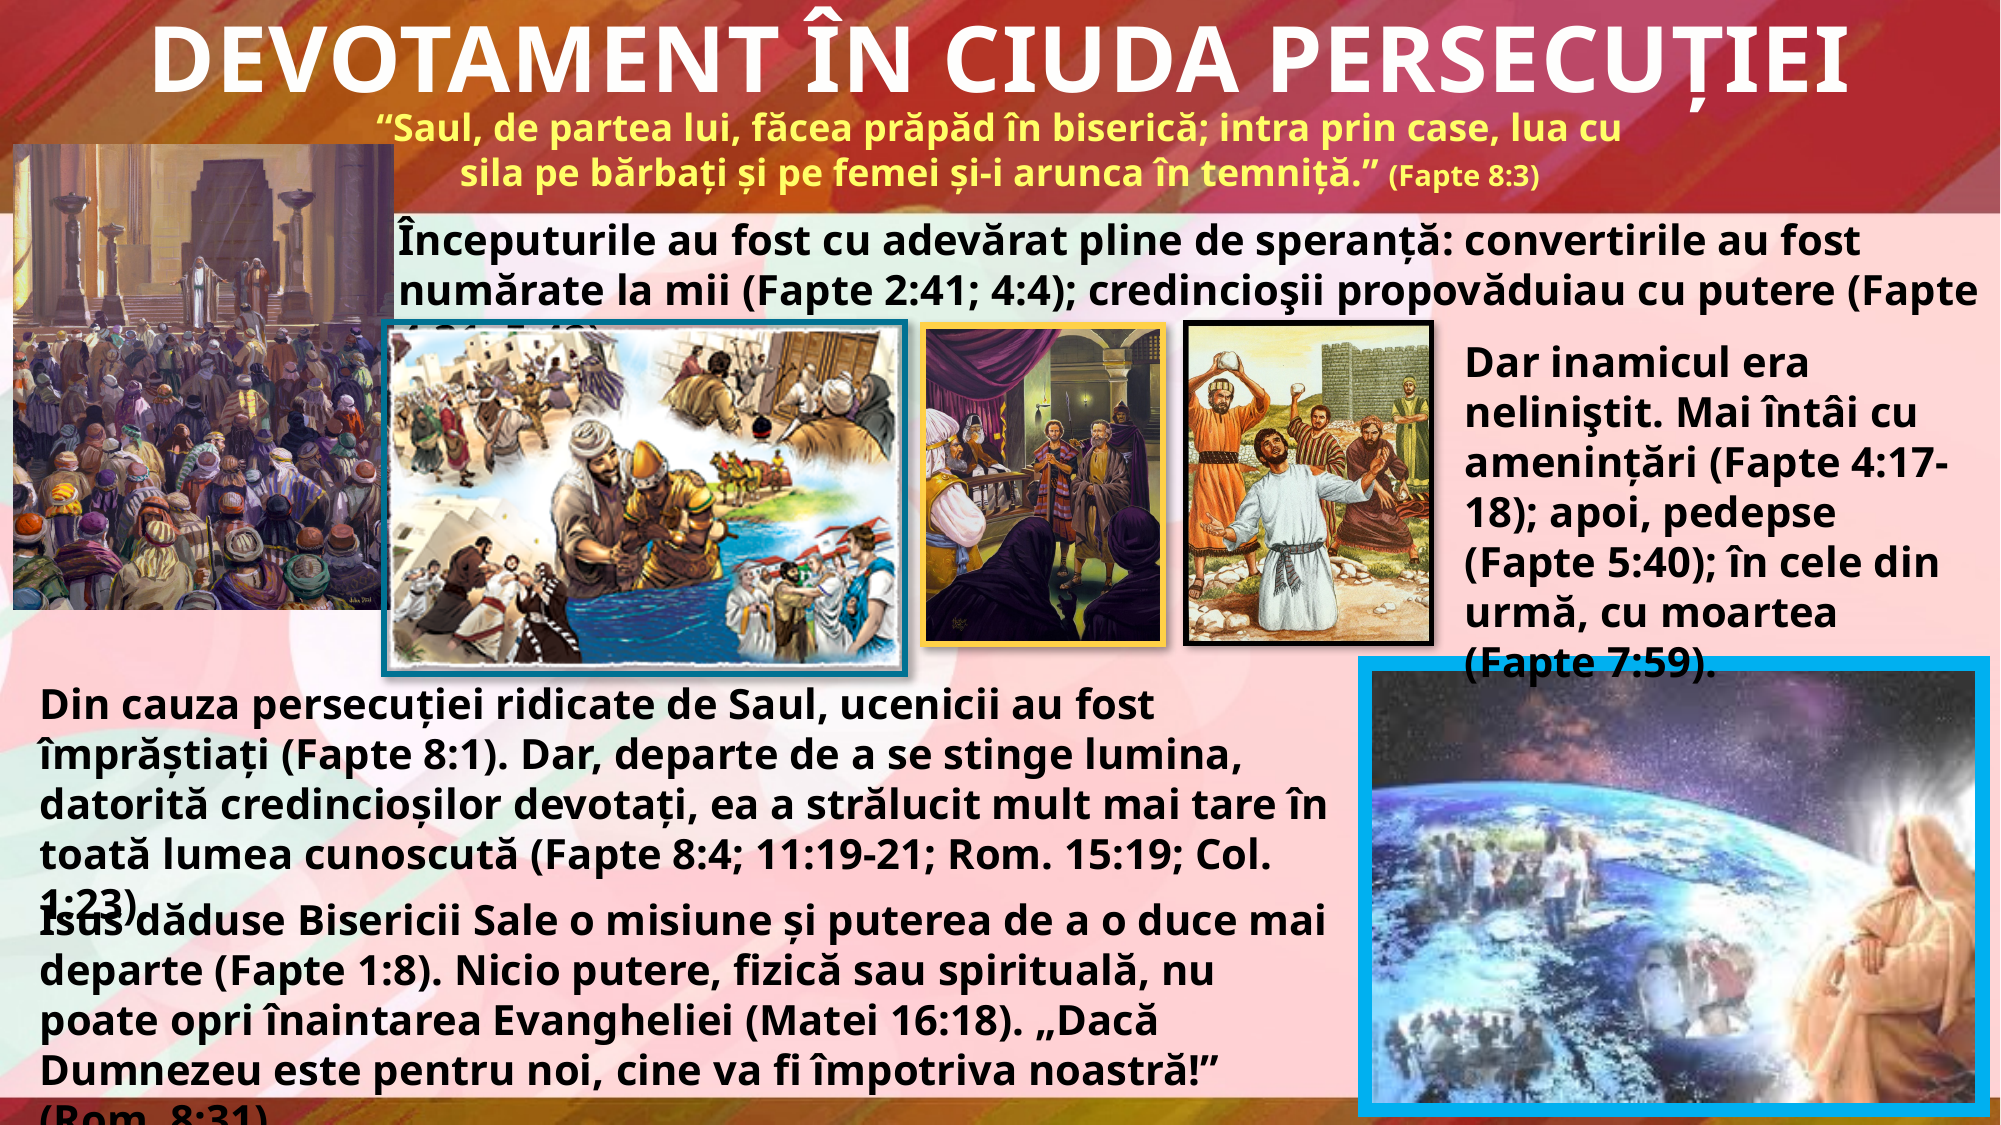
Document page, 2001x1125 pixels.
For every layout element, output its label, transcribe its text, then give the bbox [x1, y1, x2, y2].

picture [0, 0, 2001, 1125]
text_box “Saul, de partea lui, făcea prăpăd în biserică; intra prin case, lua cu sila pe bărbați și pe femei și-i arunca în temniță.” (Fapte 8:3) [347, 96, 1653, 202]
picture [925, 328, 1161, 642]
picture [388, 326, 901, 670]
picture [1373, 670, 1974, 1102]
text_box Începuturile au fost cu adevărat pline de speranță: convertirile au fost numărate la mii (Fapte 2:41; 4:4); credincioşii propovăduiau cu putere (Fapte 4:31; 5:42). [395, 206, 2000, 372]
text_box DEVOTAMENT ÎN CIUDA PERSECUȚIEI [0, 0, 2000, 119]
text_box Din cauza persecuției ridicate de Saul, ucenicii au fost împrăștiați (Fapte 8:1). Dar, departe de a se stinge lumina, datorită credincioșilor devotați, ea a strălucit mult mai tare în toată lumea cunoscută (Fapte 8:4; 11:19-21; Rom. 15:19; Col. 1:23). [24, 670, 1356, 886]
text_box Dar inamicul era neliniştit. Mai întâi cu amenințări (Fapte 4:17-18); apoi, pedepse (Fapte 5:40); în cele din urmă, cu moartea (Fapte 7:59). [1450, 328, 1987, 694]
text_box Isus dăduse Bisericii Sale o misiune și puterea de a o duce mai departe (Fapte 1:8). Nicio putere, fizică sau spirituală, nu poate opri înaintarea Evangheliei (Matei 16:18). „Dacă Dumnezeu este pentru noi, cine va fi împotriva noastră!” (Rom. 8:31) [24, 886, 1356, 1125]
